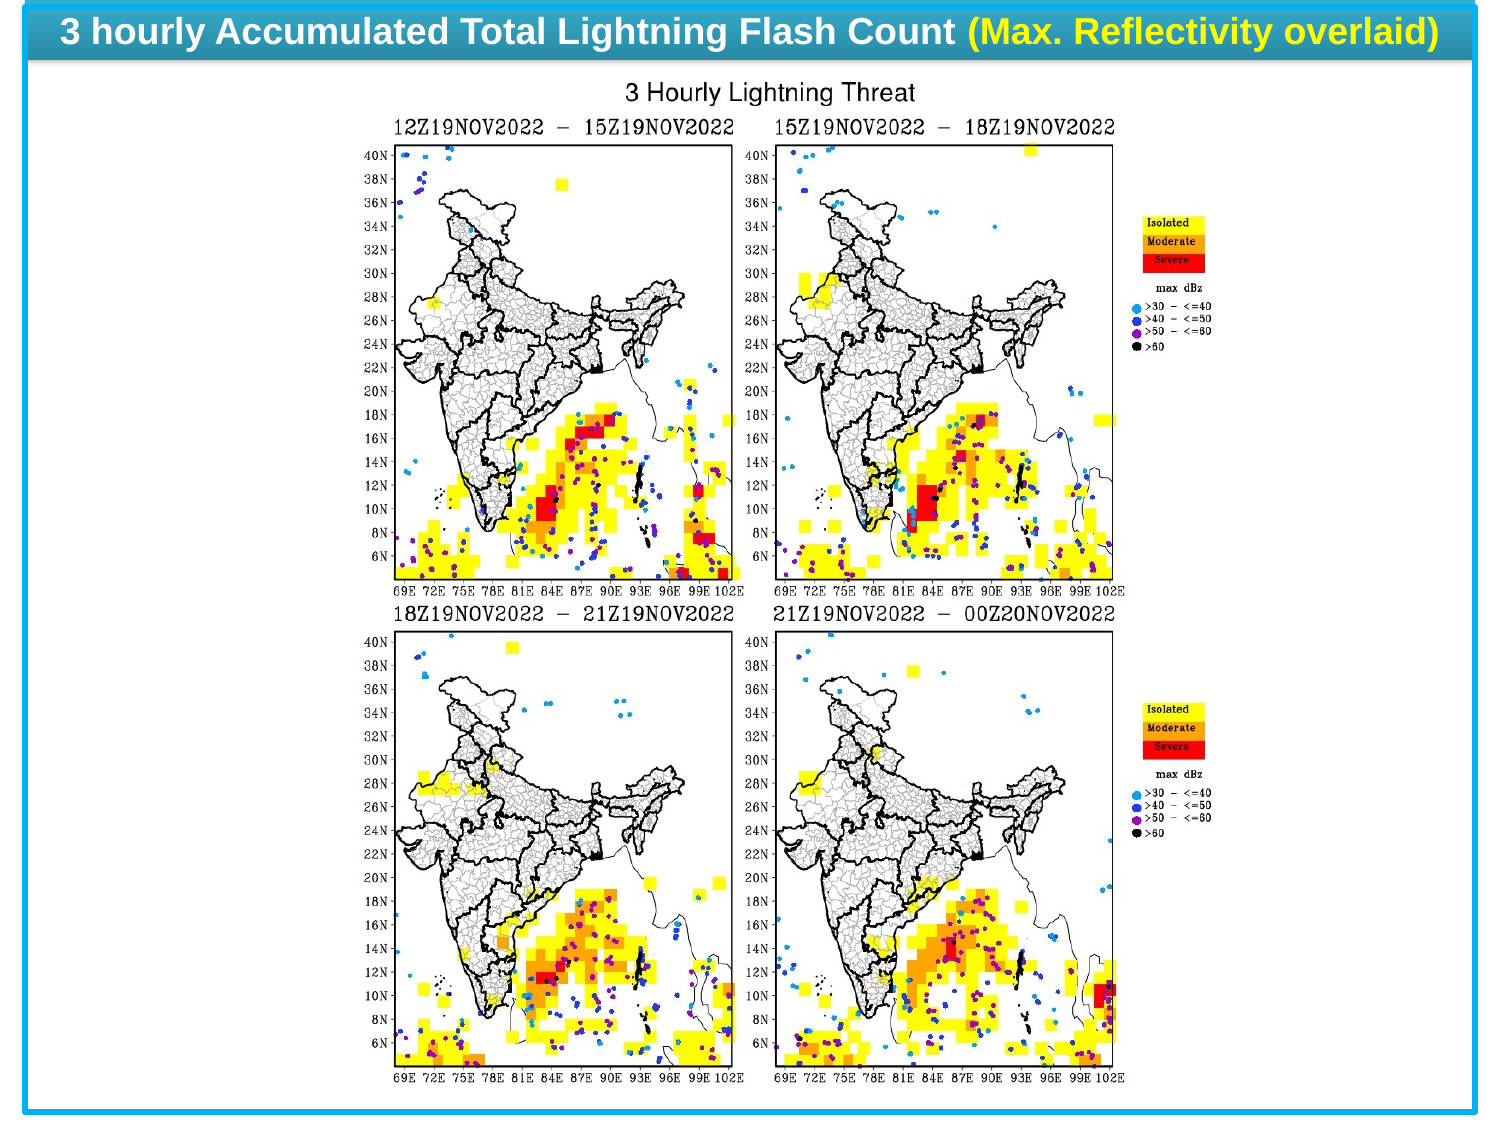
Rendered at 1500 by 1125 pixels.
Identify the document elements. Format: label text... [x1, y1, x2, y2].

text_box [23, 5, 1477, 1114]
picture [358, 82, 1212, 1087]
text_box 3 hourly Accumulated Total Lightning Flash Count (Max. Reflectivity overlaid) [24, 0, 1475, 5]
